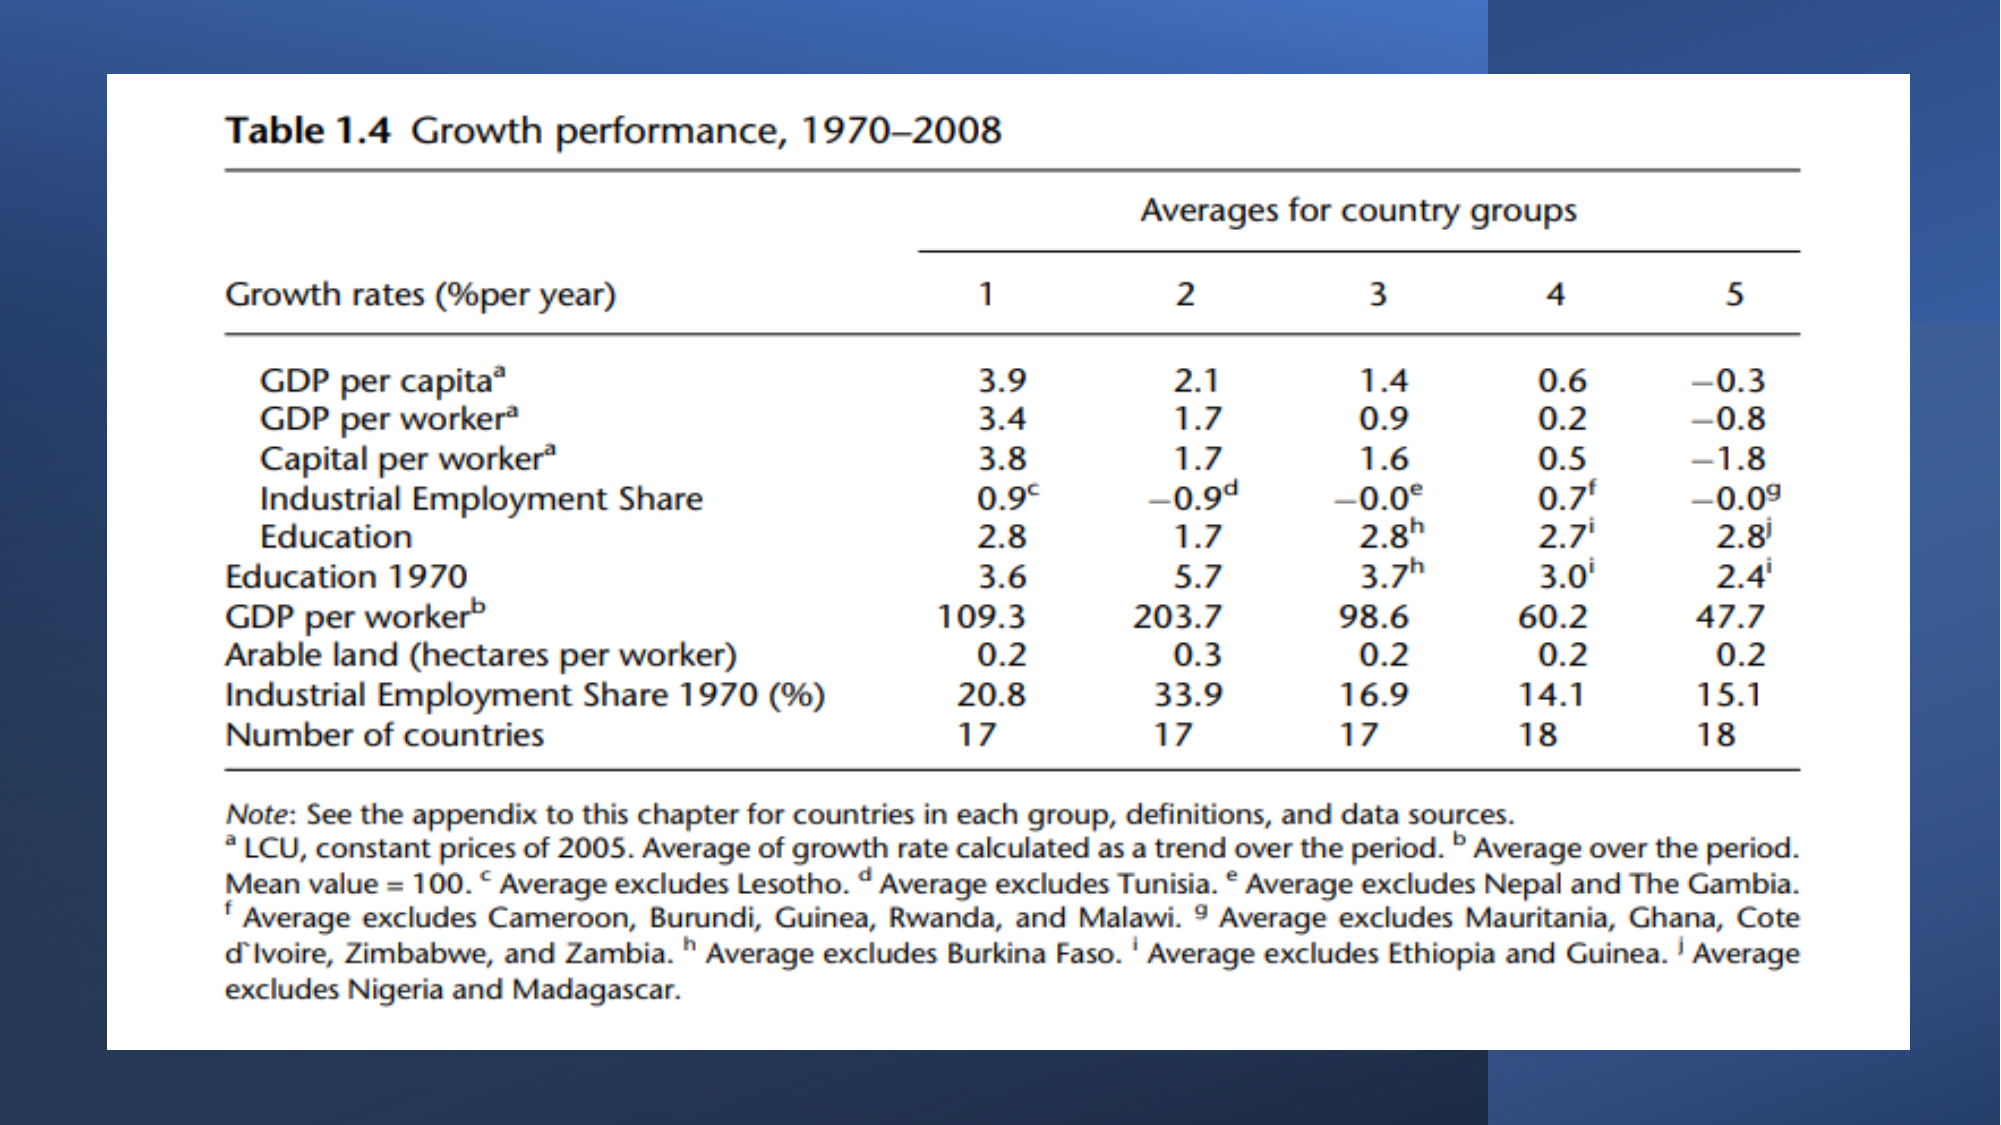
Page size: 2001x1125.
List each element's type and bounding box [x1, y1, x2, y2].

text_box [0, 0, 1489, 321]
picture [107, 74, 1910, 1050]
text_box [1489, 0, 2000, 321]
text_box [0, 321, 2000, 1125]
